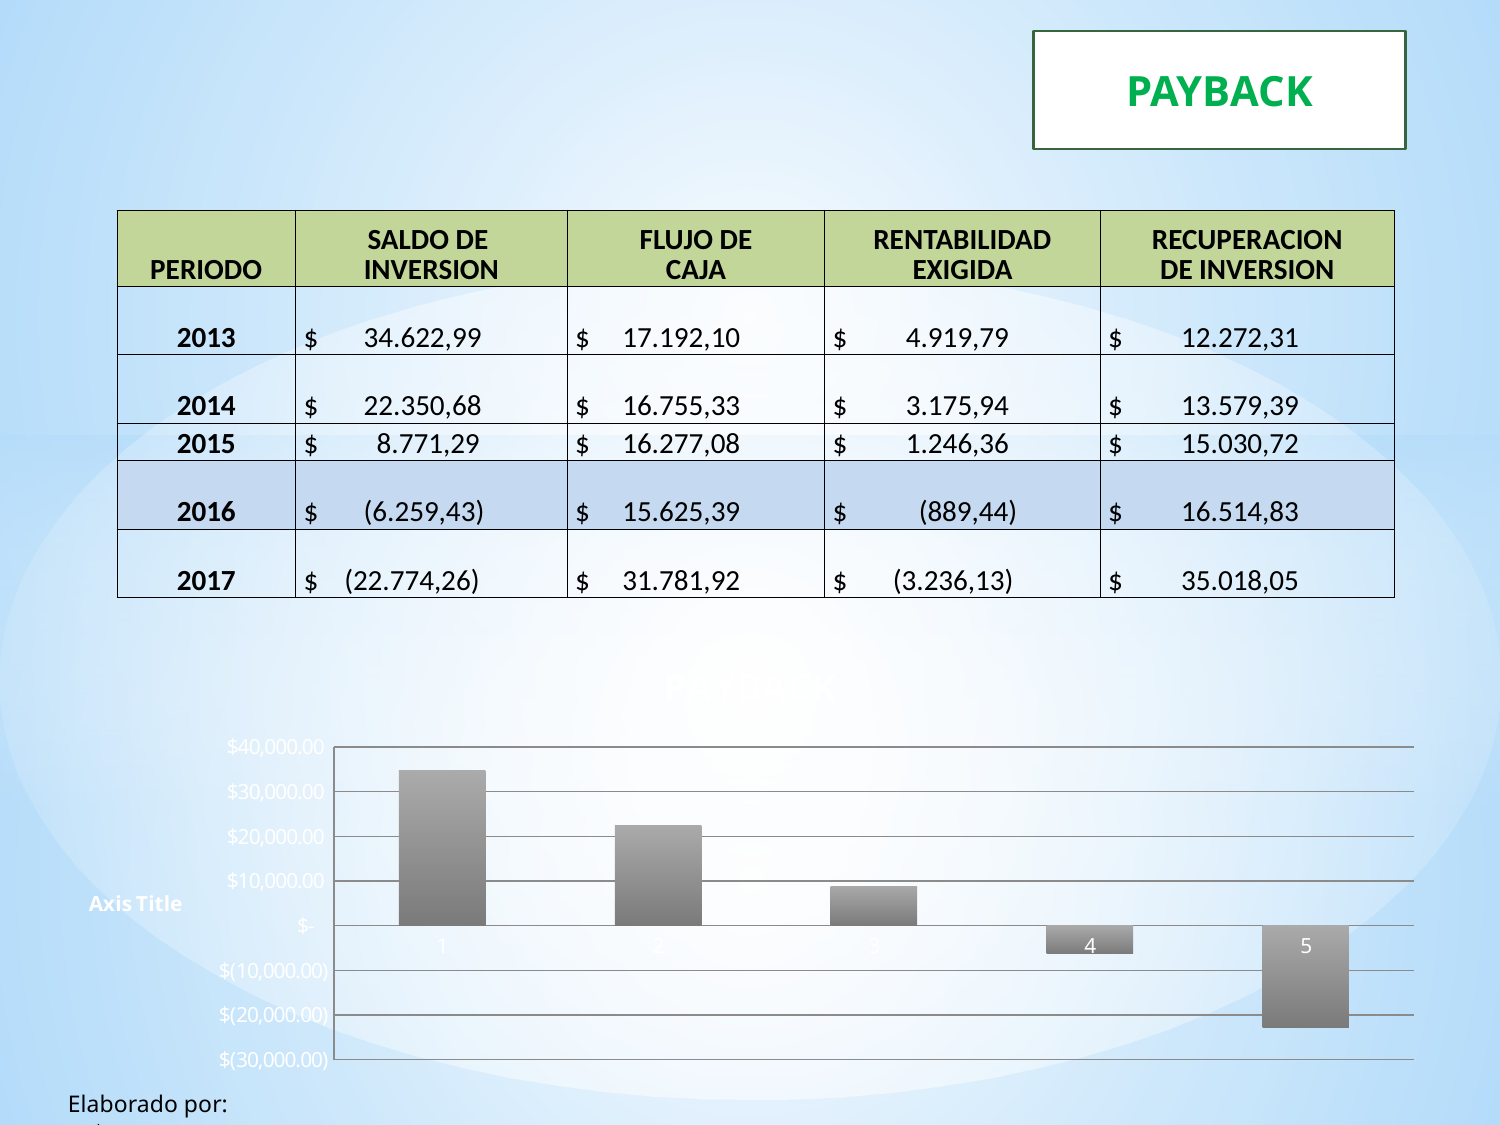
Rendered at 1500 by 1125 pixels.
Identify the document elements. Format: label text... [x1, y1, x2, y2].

table_header FLUJO DE CAJA [568, 211, 824, 286]
table_cell $ 16.514,83 [1101, 461, 1394, 529]
table_header RECUPERACION DE INVERSION [1101, 211, 1394, 286]
table_cell $ 17.192,10 [568, 287, 824, 354]
chart [58, 632, 1442, 1083]
table_cell $ 15.625,39 [568, 461, 824, 529]
table_cell $ 31.781,92 [568, 530, 824, 597]
table_cell $ 4.919,79 [825, 287, 1100, 354]
table_cell $ 16.755,33 [568, 355, 824, 423]
table_cell 2016 [118, 461, 295, 529]
table_header PERIODO [118, 211, 295, 286]
table_cell $ (22.774,26) [296, 530, 567, 597]
table_cell $ 13.579,39 [1101, 355, 1394, 423]
table_cell 2015 [118, 424, 295, 460]
table_cell $ (6.259,43) [296, 461, 567, 529]
table_cell $ 3.175,94 [825, 355, 1100, 423]
text_box PAYBACK [1032, 30, 1407, 150]
table_cell $ 22.350,68 [296, 355, 567, 423]
table_cell $ 8.771,29 [296, 424, 567, 460]
table_cell 2017 [118, 530, 295, 597]
table_cell $ 35.018,05 [1101, 530, 1394, 597]
table_header SALDO DE INVERSION [296, 211, 567, 286]
table_cell 2014 [118, 355, 295, 423]
table_cell $ 15.030,72 [1101, 424, 1394, 460]
table_cell $ 16.277,08 [568, 424, 824, 460]
table_cell 2013 [118, 287, 295, 354]
text_box Elaborado por: autores. [53, 1086, 337, 1125]
table_cell $ 34.622,99 [296, 287, 567, 354]
table_cell $ (3.236,13) [825, 530, 1100, 597]
table_header RENTABILIDAD EXIGIDA [825, 211, 1100, 286]
table_cell $ (889,44) [825, 461, 1100, 529]
table_cell $ 1.246,36 [825, 424, 1100, 460]
table_cell $ 12.272,31 [1101, 287, 1394, 354]
